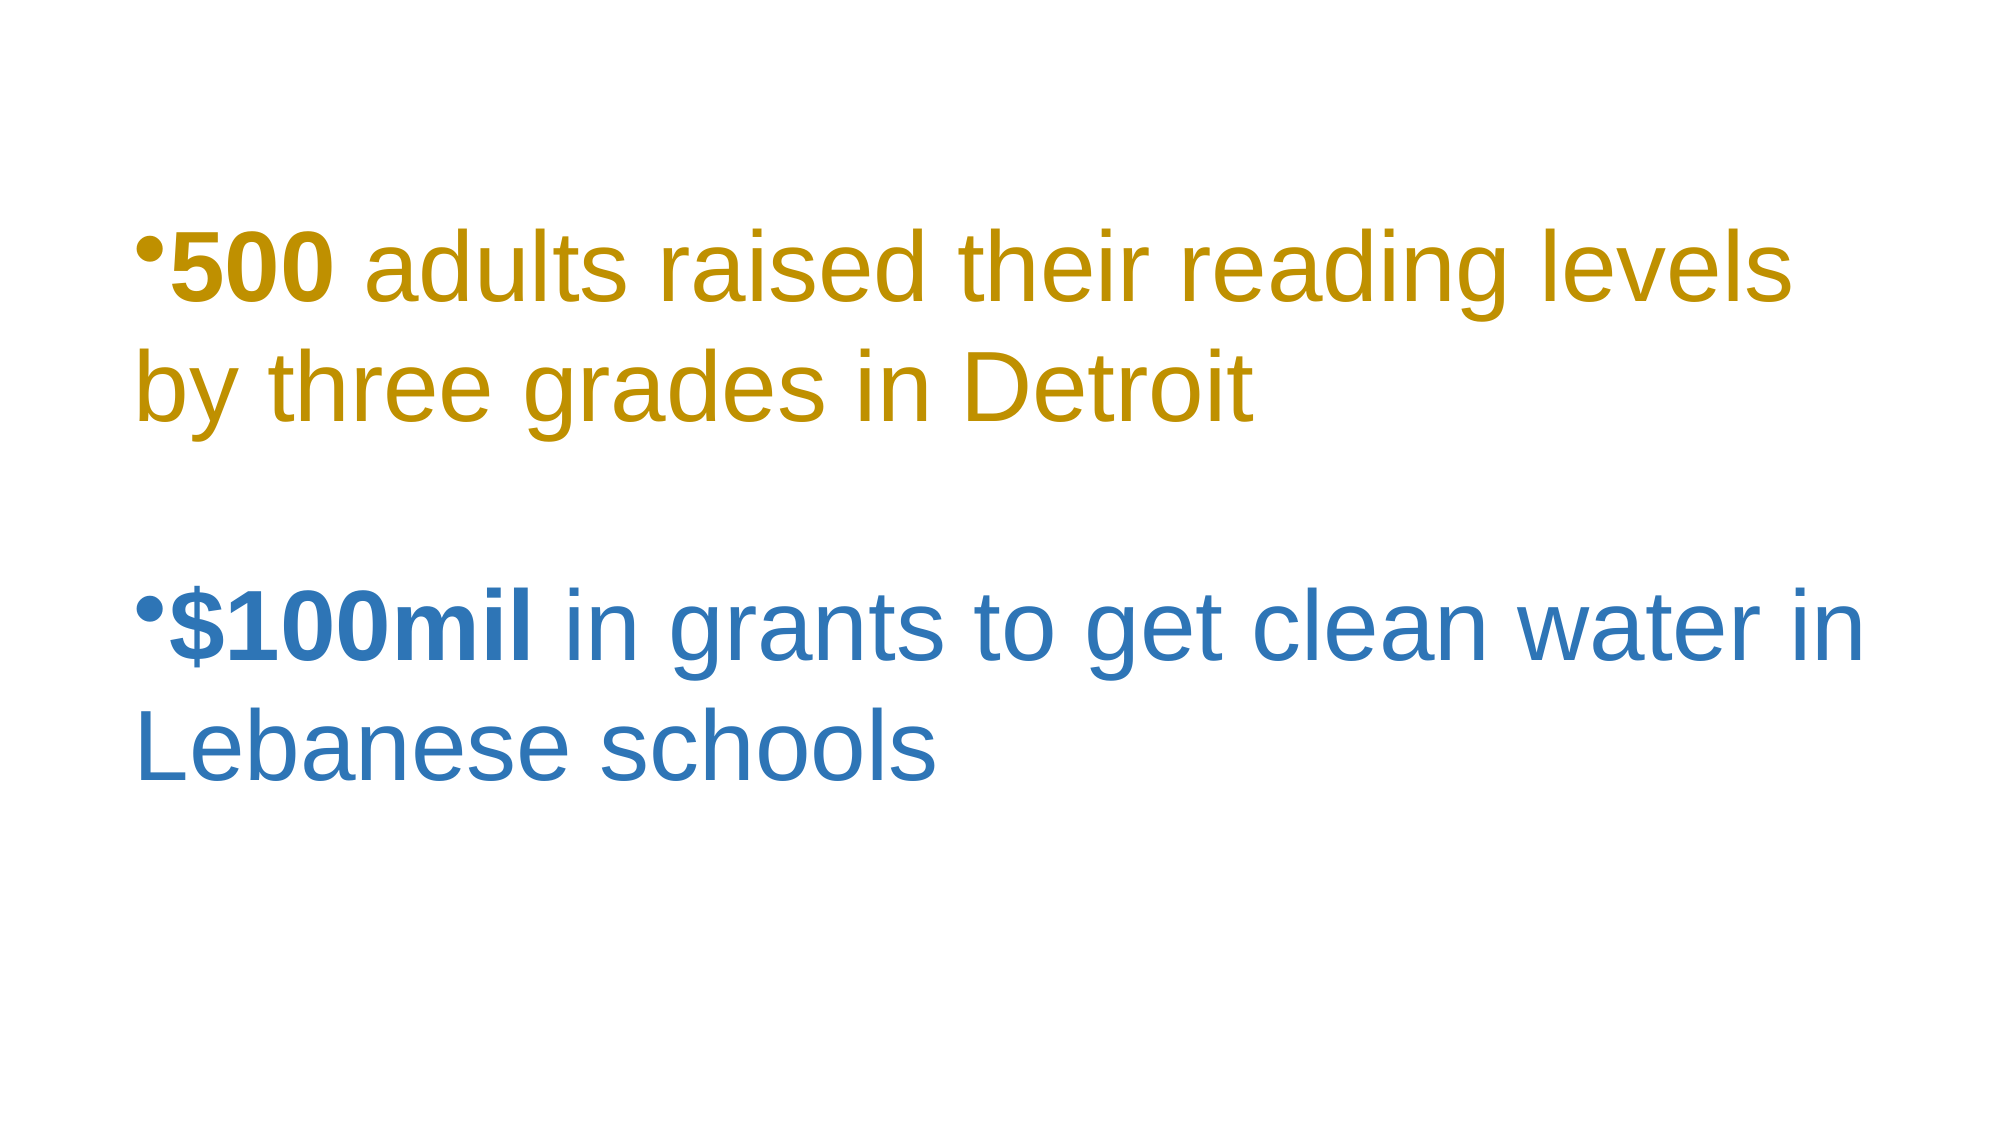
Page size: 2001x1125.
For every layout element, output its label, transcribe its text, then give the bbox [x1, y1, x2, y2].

text_box 500 adults raised their reading levels by three grades in Detroit $100mil in grants to get clean water in Lebanese schools [118, 193, 1928, 809]
